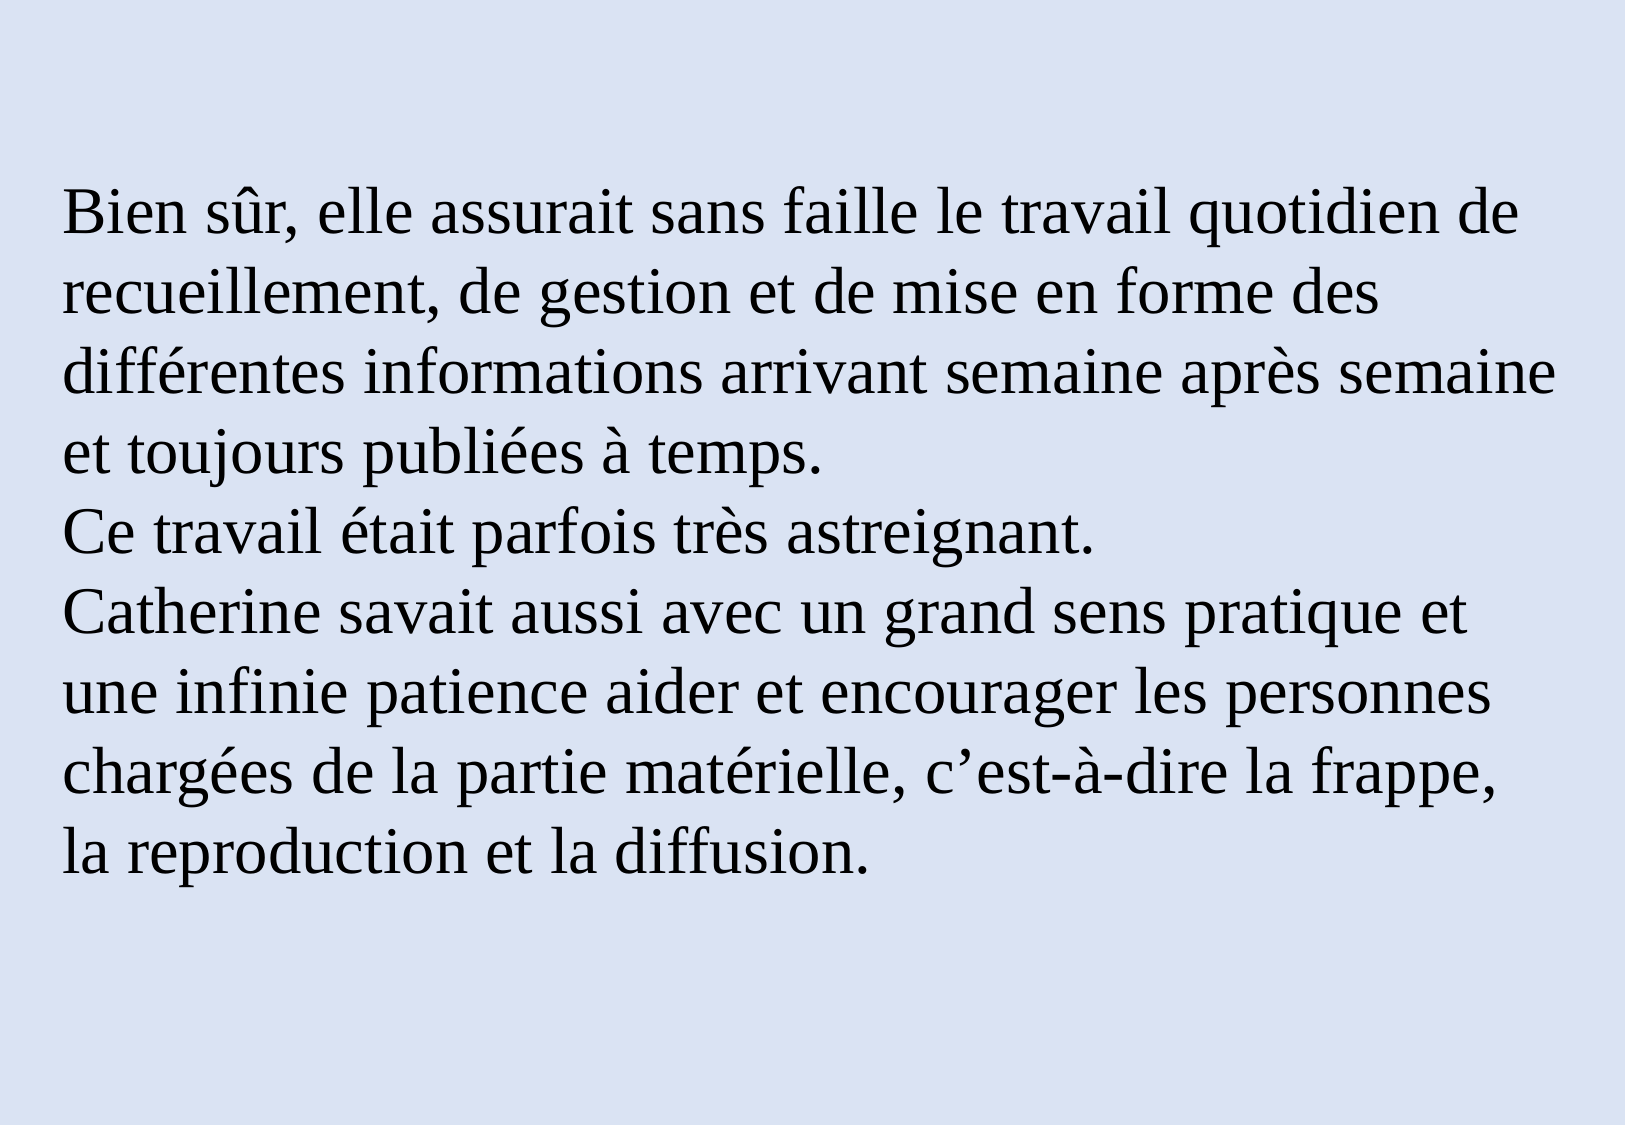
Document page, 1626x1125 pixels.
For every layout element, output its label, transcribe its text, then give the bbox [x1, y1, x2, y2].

text_box Bien sûr, elle assurait sans faille le travail quotidien de recueillement, de gestion et de mise en forme des différentes informations arrivant semaine après semaine et toujours publiées à temps. Ce travail était parfois très astreignant. Catherine savait aussi avec un grand sens pratique et une infinie patience aider et encourager les personnes chargées de la partie matérielle, c’est-à-dire la frappe, la reproduction et la diffusion. [47, 159, 1578, 974]
